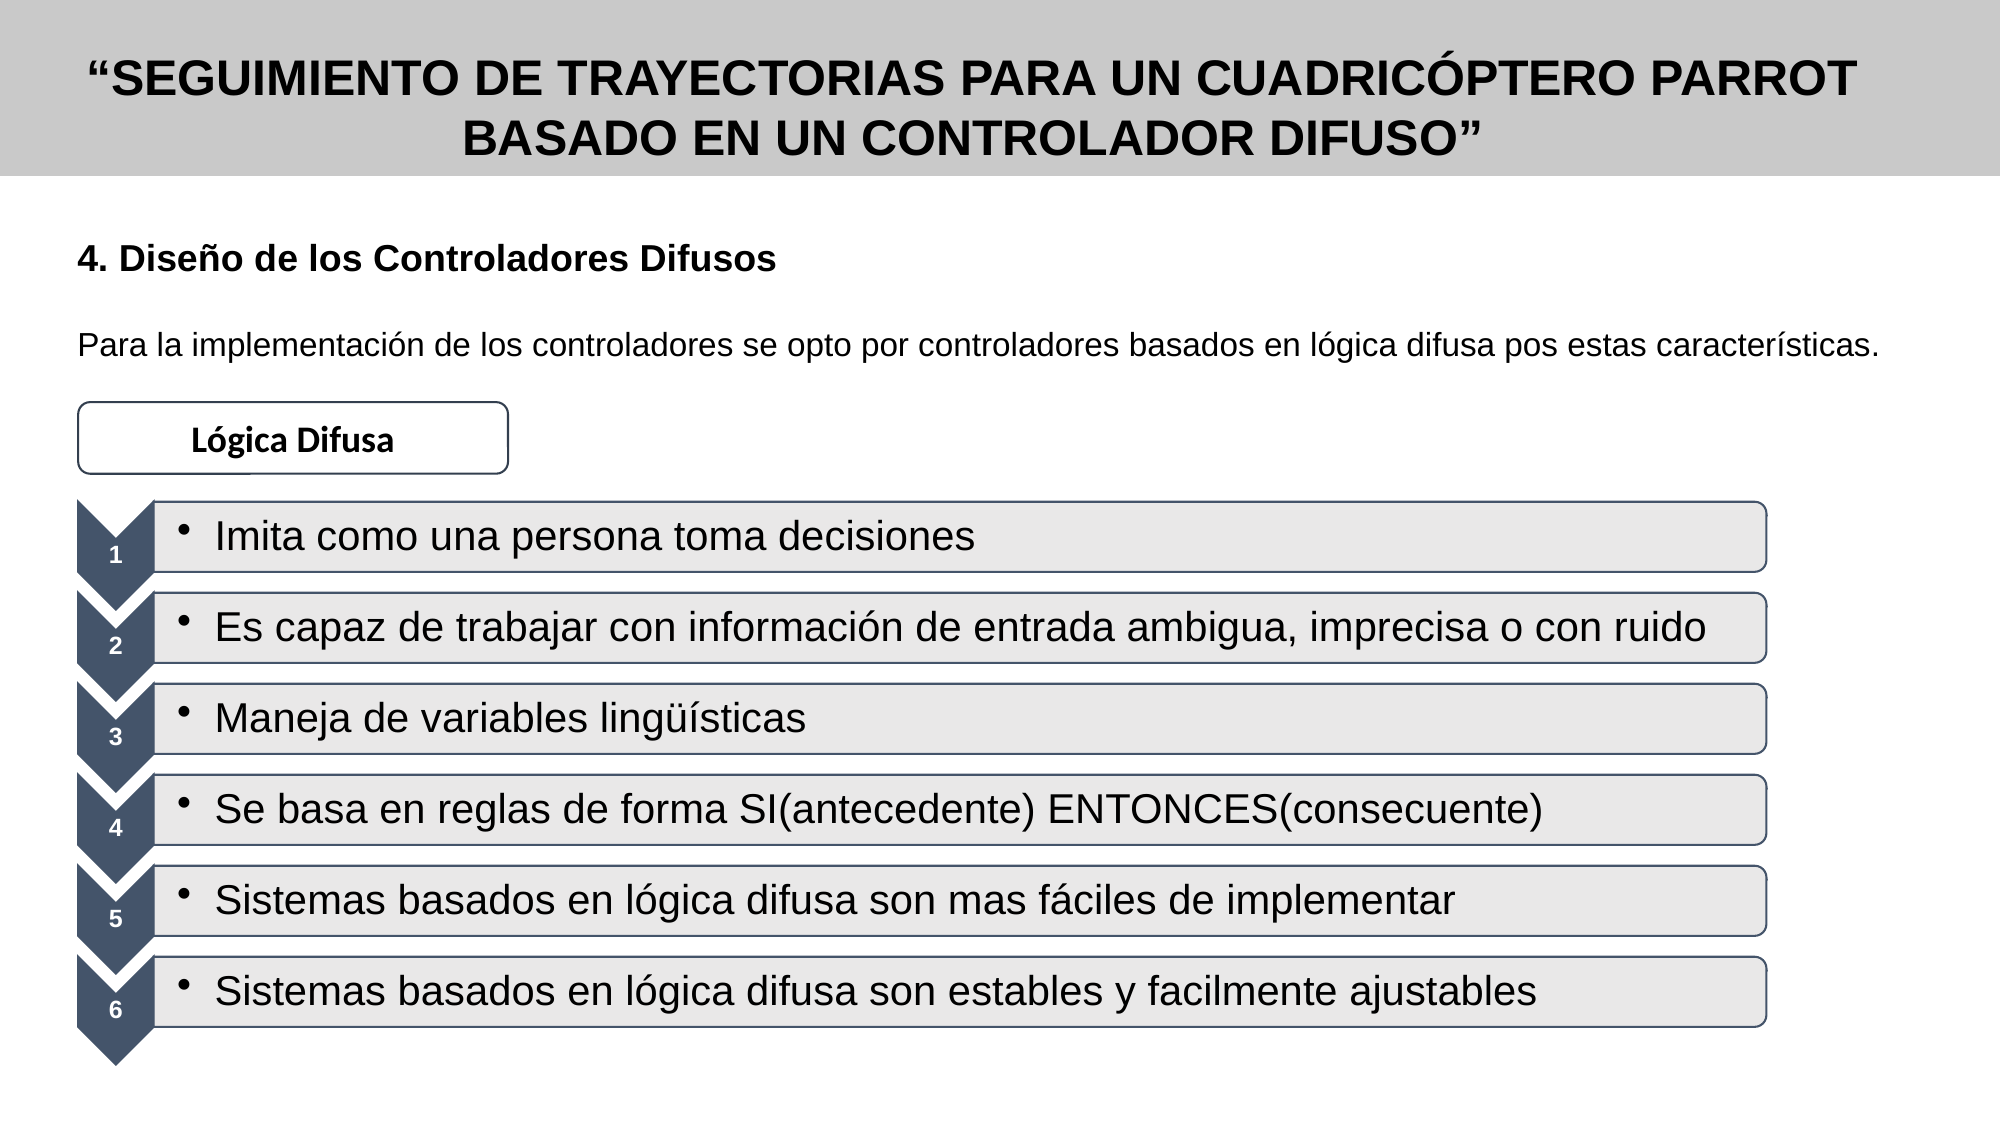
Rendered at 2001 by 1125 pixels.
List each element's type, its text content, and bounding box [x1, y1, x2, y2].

text_box 4. Diseño de los Controladores Difusos Para la implementación de los controladores se opto por controladores basados en lógica difusa pos estas características. [62, 226, 1921, 371]
text_box Lógica Difusa [77, 401, 510, 475]
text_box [0, 0, 2000, 209]
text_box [78, 501, 1767, 1065]
